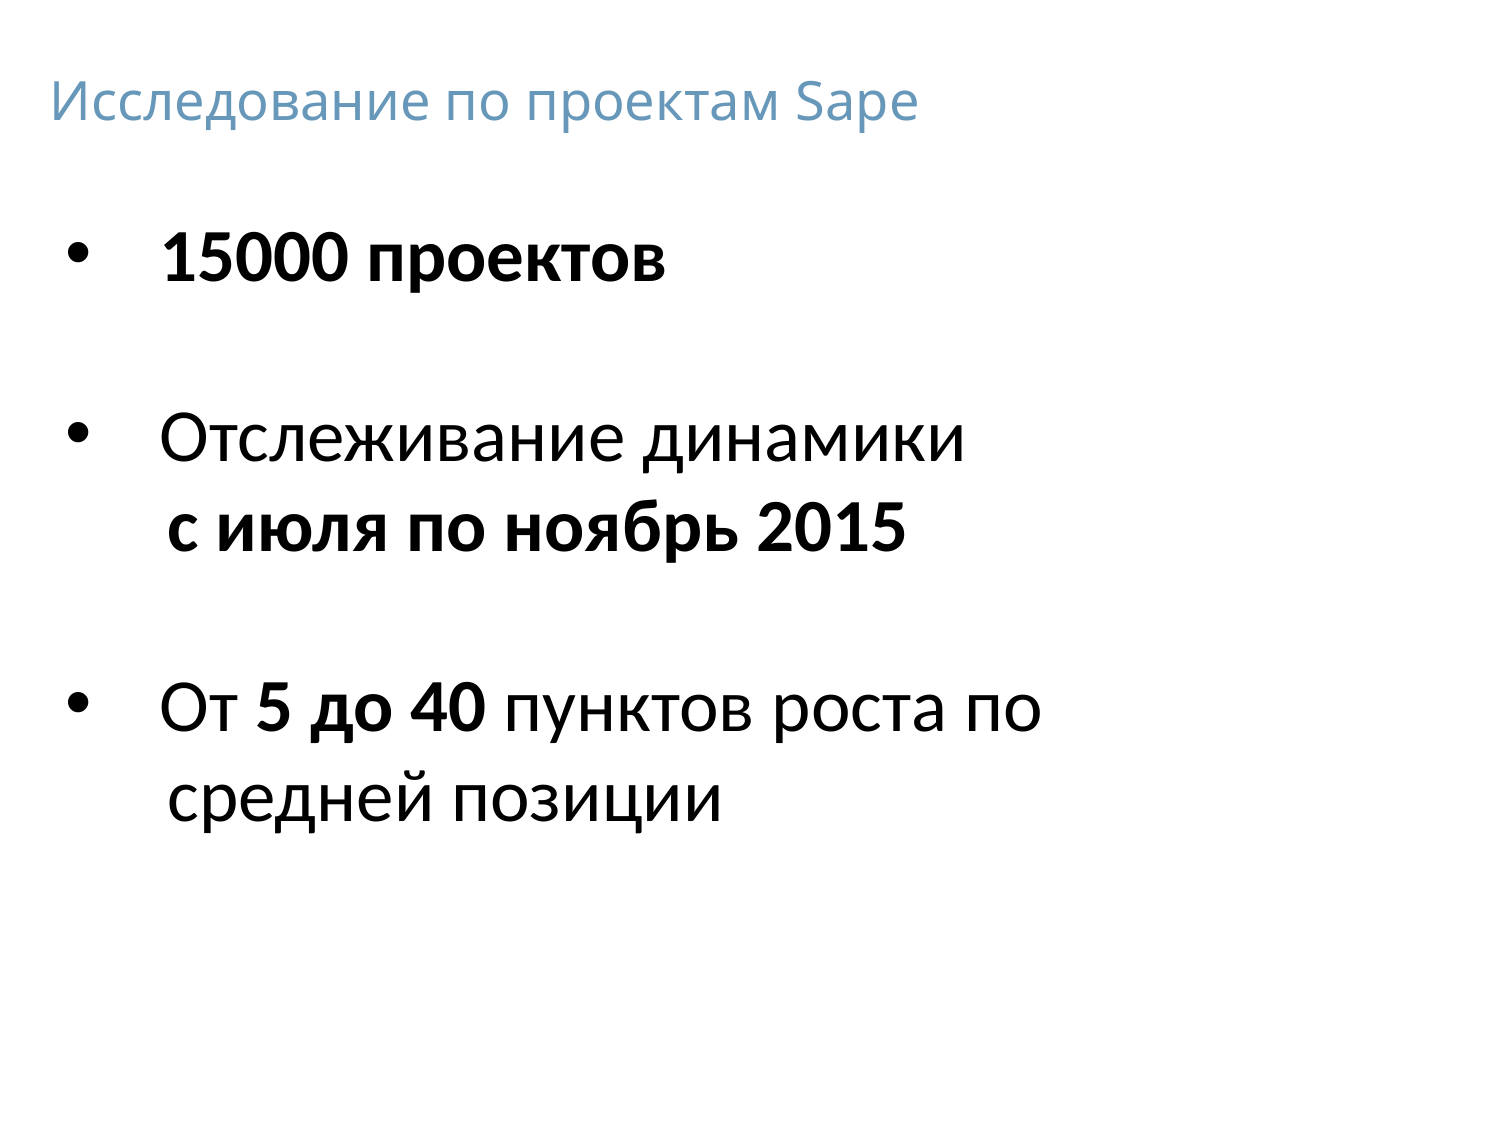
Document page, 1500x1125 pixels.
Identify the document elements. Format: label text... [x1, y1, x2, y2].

text_box 15000 проектов Отслеживание динамики с июля по ноябрь 2015 От 5 до 40 пунктов роста по средней позиции [51, 199, 1410, 934]
text_box Исследование по проектам Sape [35, 58, 1500, 176]
